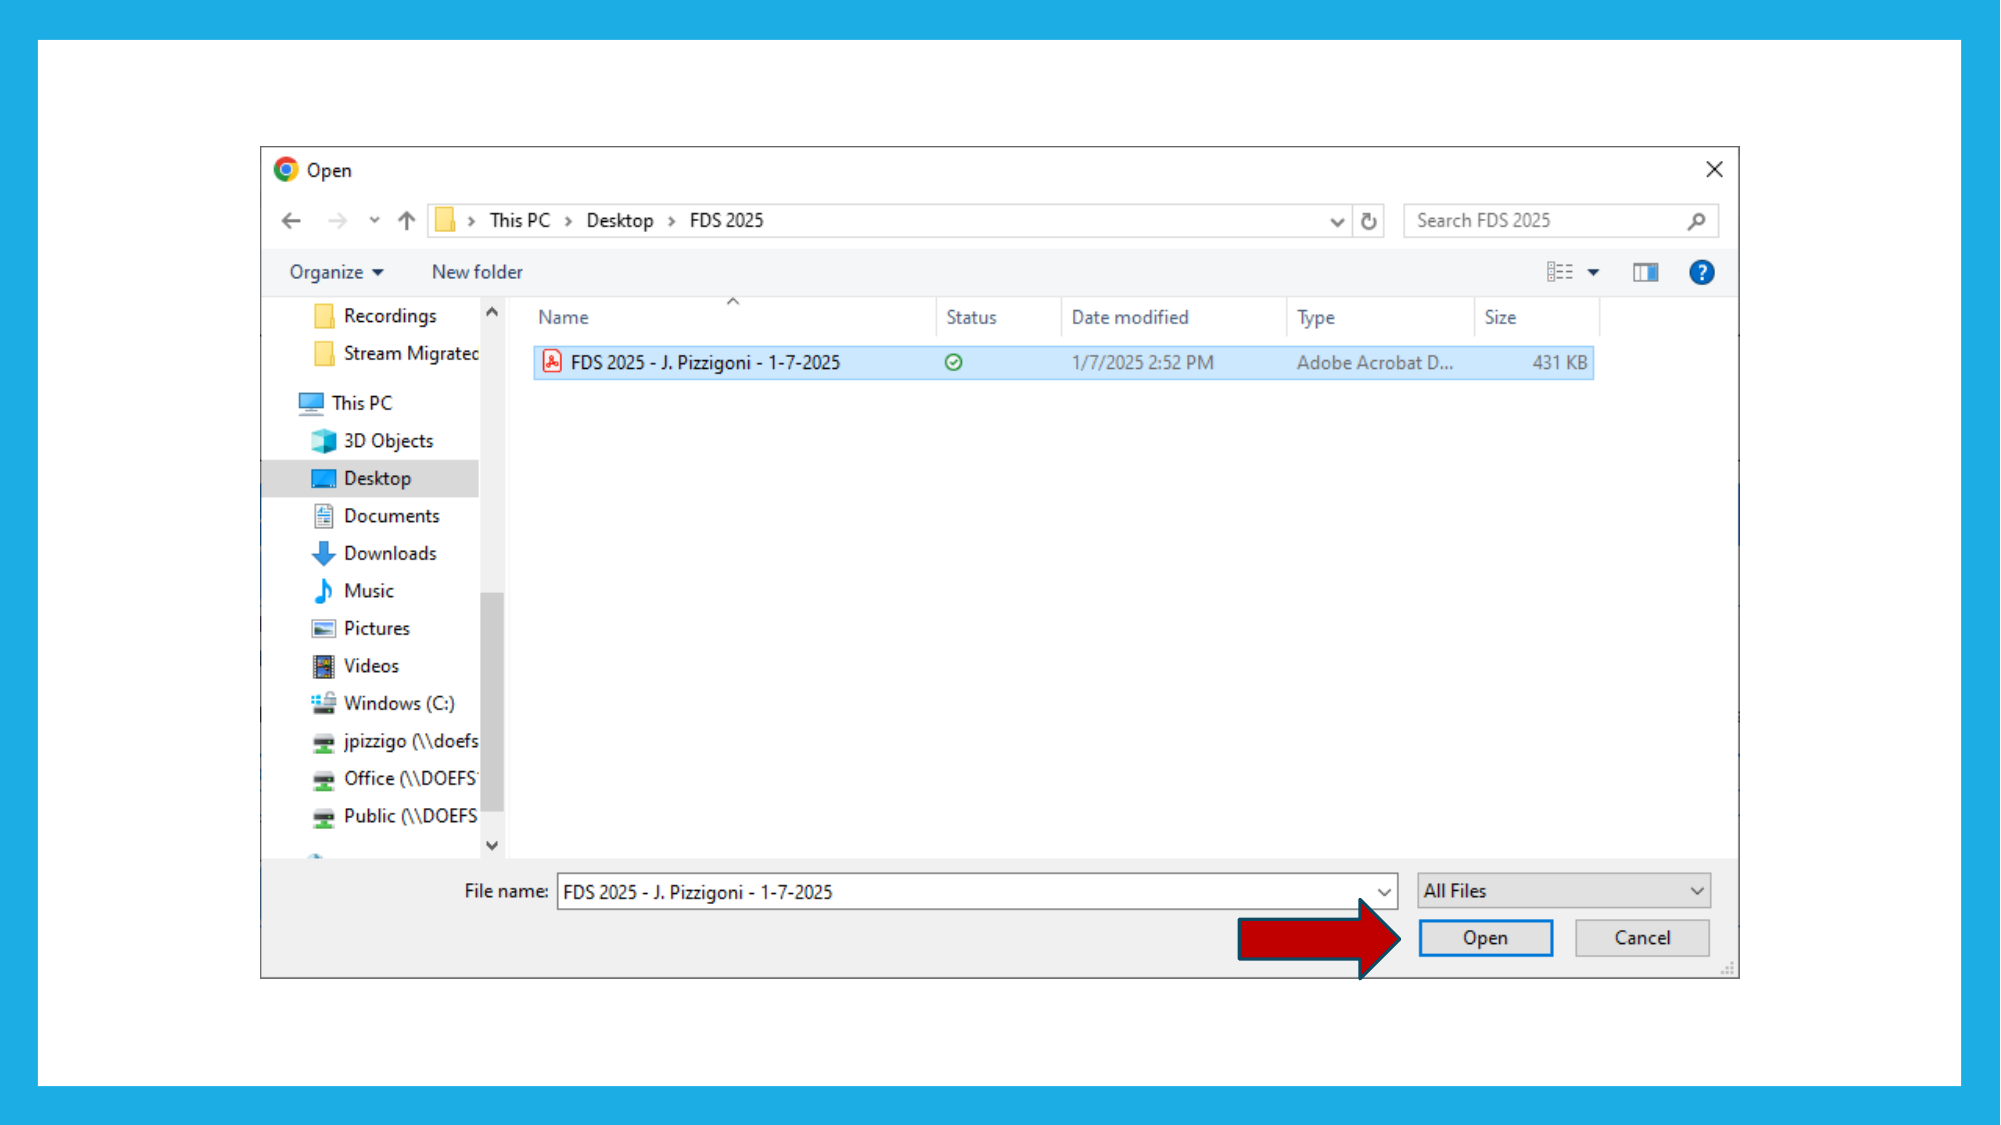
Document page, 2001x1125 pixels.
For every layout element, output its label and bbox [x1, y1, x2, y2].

picture [260, 145, 1740, 980]
